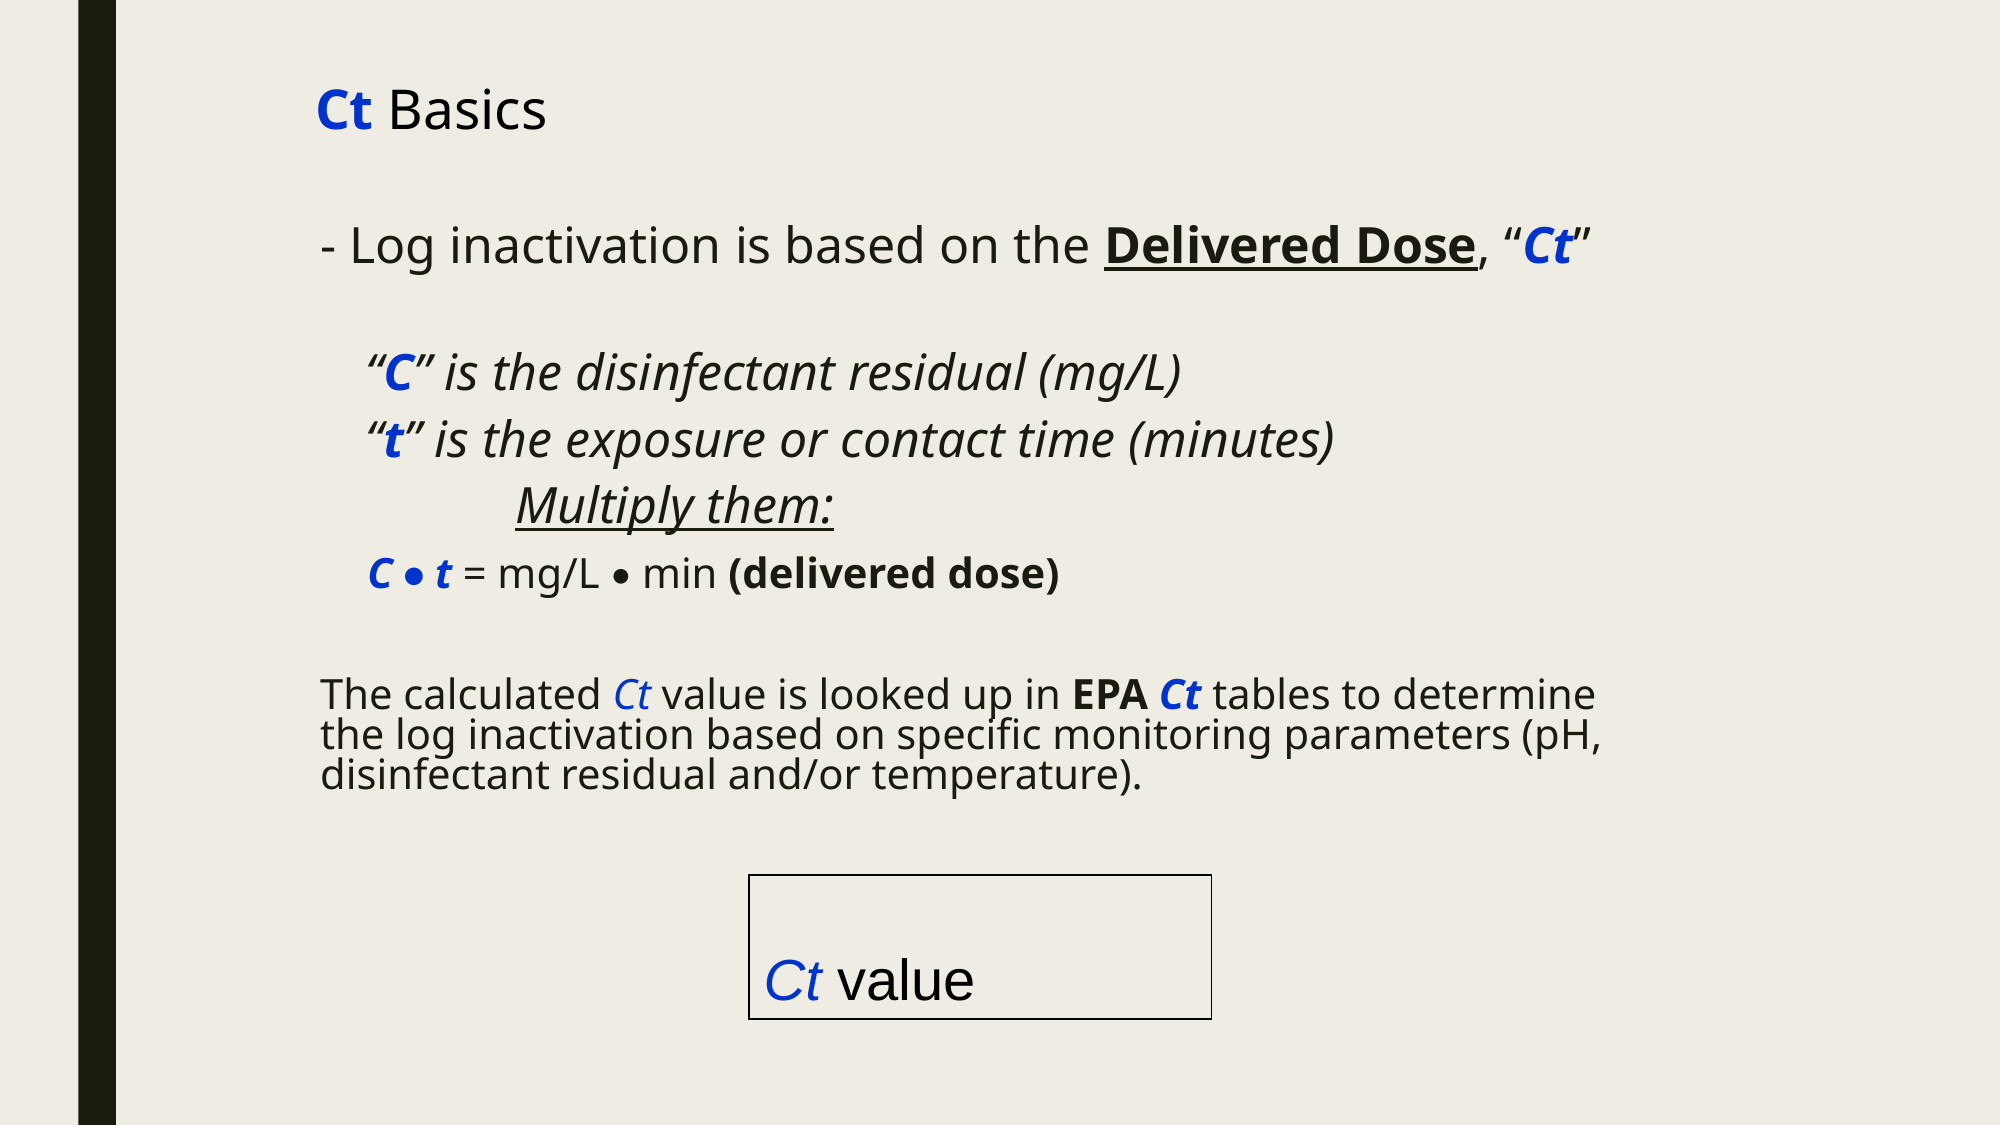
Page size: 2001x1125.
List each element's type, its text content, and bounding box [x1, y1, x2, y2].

text_box Ct value [748, 875, 1212, 1020]
title Ct Basics [300, 75, 1643, 216]
list - Log inactivation is based on the Delivered Dose, “Ct” “C” is the disinfectant residual (mg/L) “t” is the exposure or contact time (minutes) Multiply them: C • t = mg/L • min (delivered dose) The calculated Ct value is looked up in EPA Ct tables to determine the log inactivation based on specific monitoring parameters (pH, disinfectant residual and/or temperature). [305, 211, 1656, 1012]
